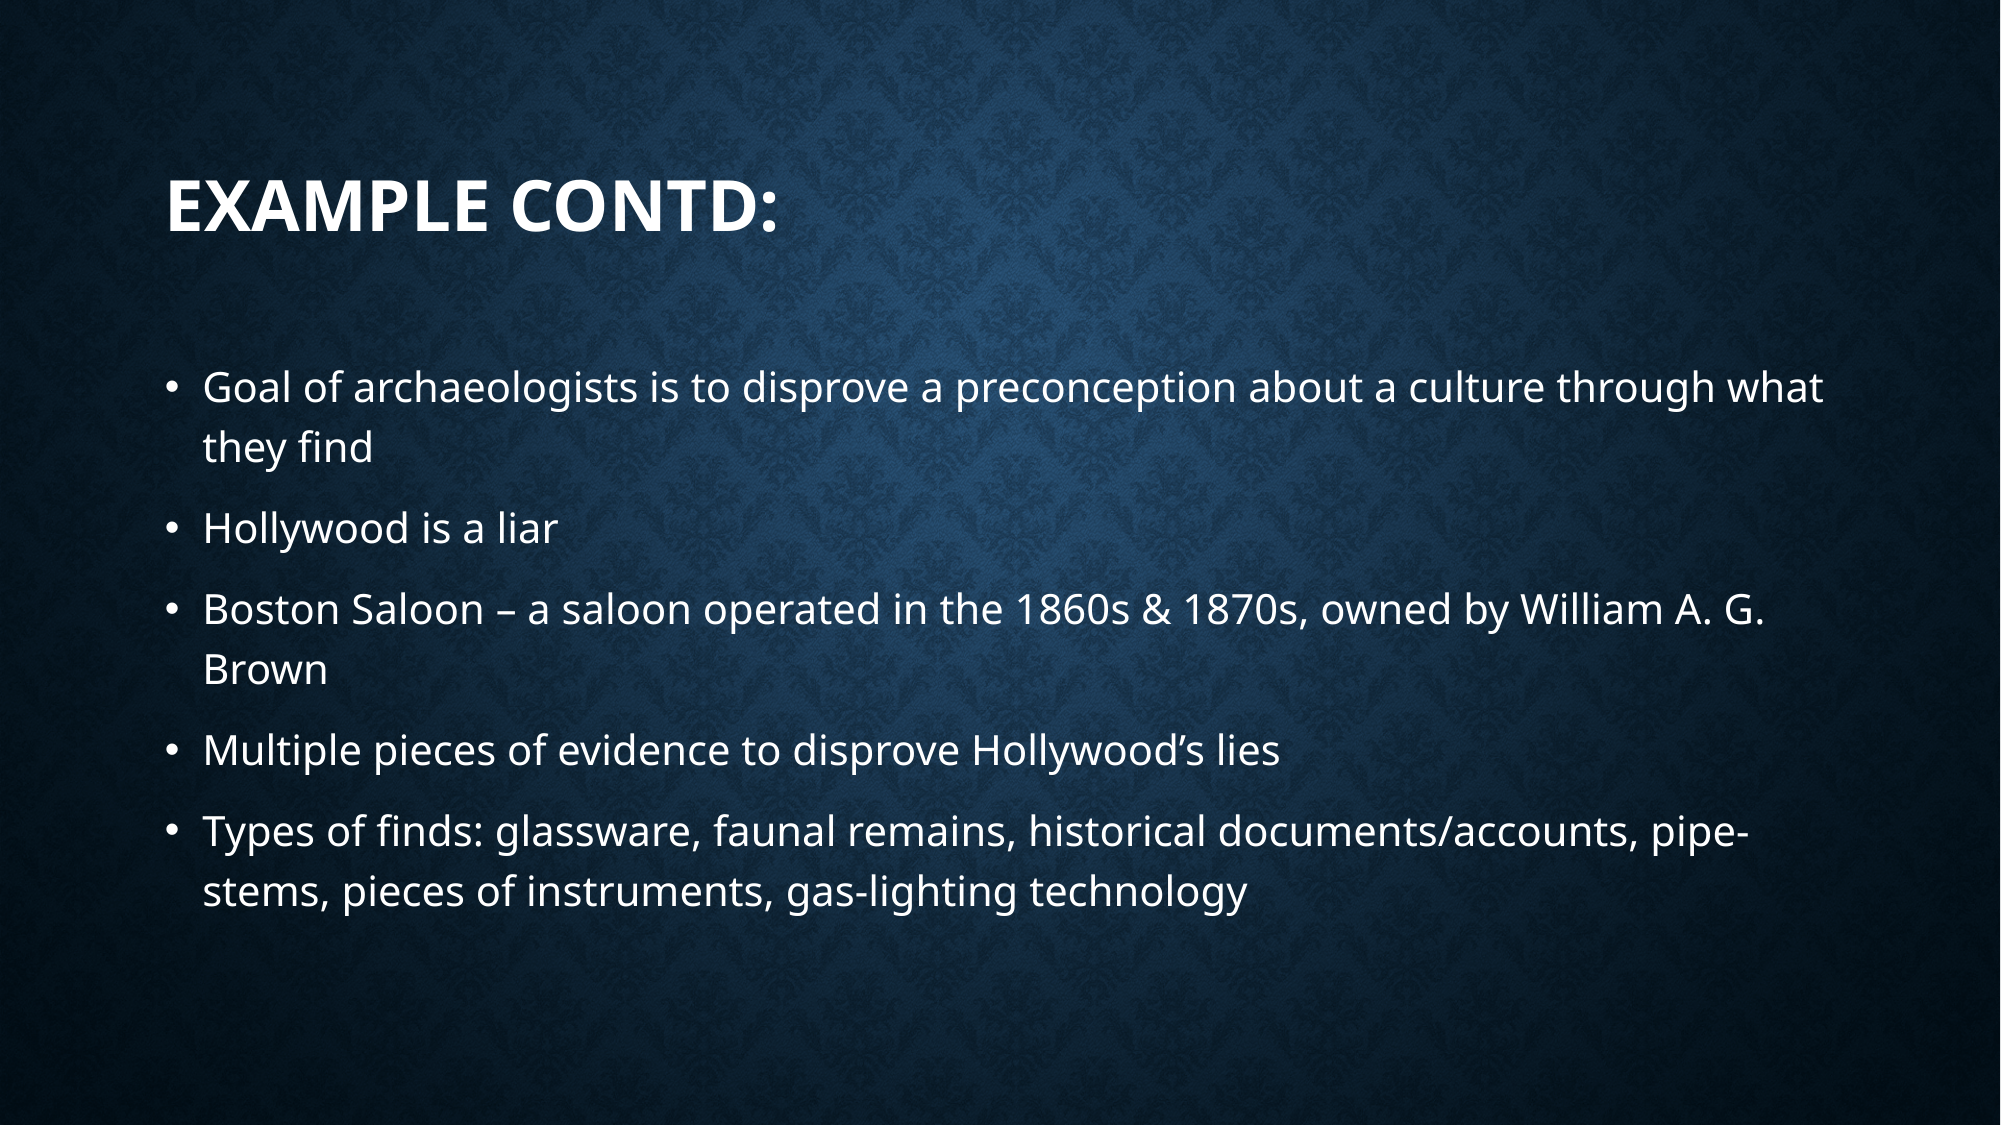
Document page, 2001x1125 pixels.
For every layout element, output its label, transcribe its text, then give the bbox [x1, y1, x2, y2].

list Goal of archaeologists is to disprove a preconception about a culture through what they find Hollywood is a liar Boston Saloon – a saloon operated in the 1860s & 1870s, owned by William A. G. Brown Multiple pieces of evidence to disprove Hollywood’s lies Types of finds: glassware, faunal remains, historical documents/accounts, pipe-stems, pieces of instruments, gas-lighting technology [149, 343, 1870, 950]
title Example CONTD: [149, 99, 1849, 318]
